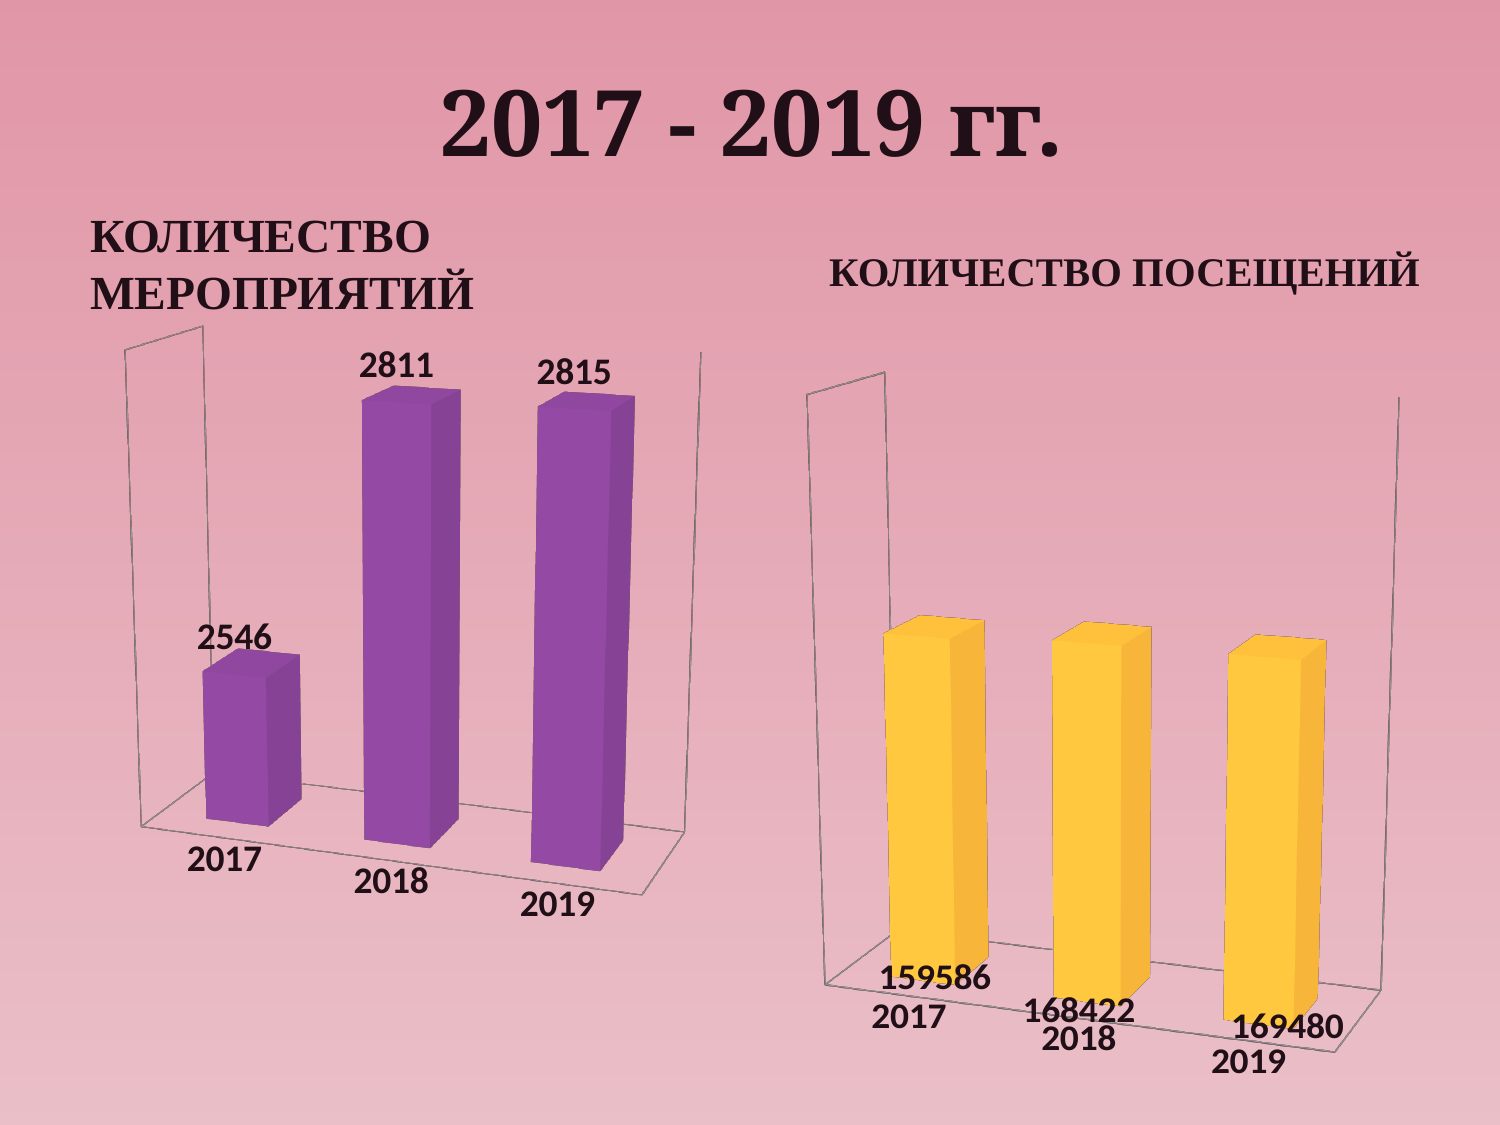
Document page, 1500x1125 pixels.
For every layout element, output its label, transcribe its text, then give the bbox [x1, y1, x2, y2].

list Количество посещений [761, 196, 1447, 303]
chart [88, 302, 739, 1083]
list Количество мероприятий [75, 196, 738, 327]
chart [761, 326, 1424, 1083]
title 2017 - 2019 гг. [76, 54, 1427, 185]
